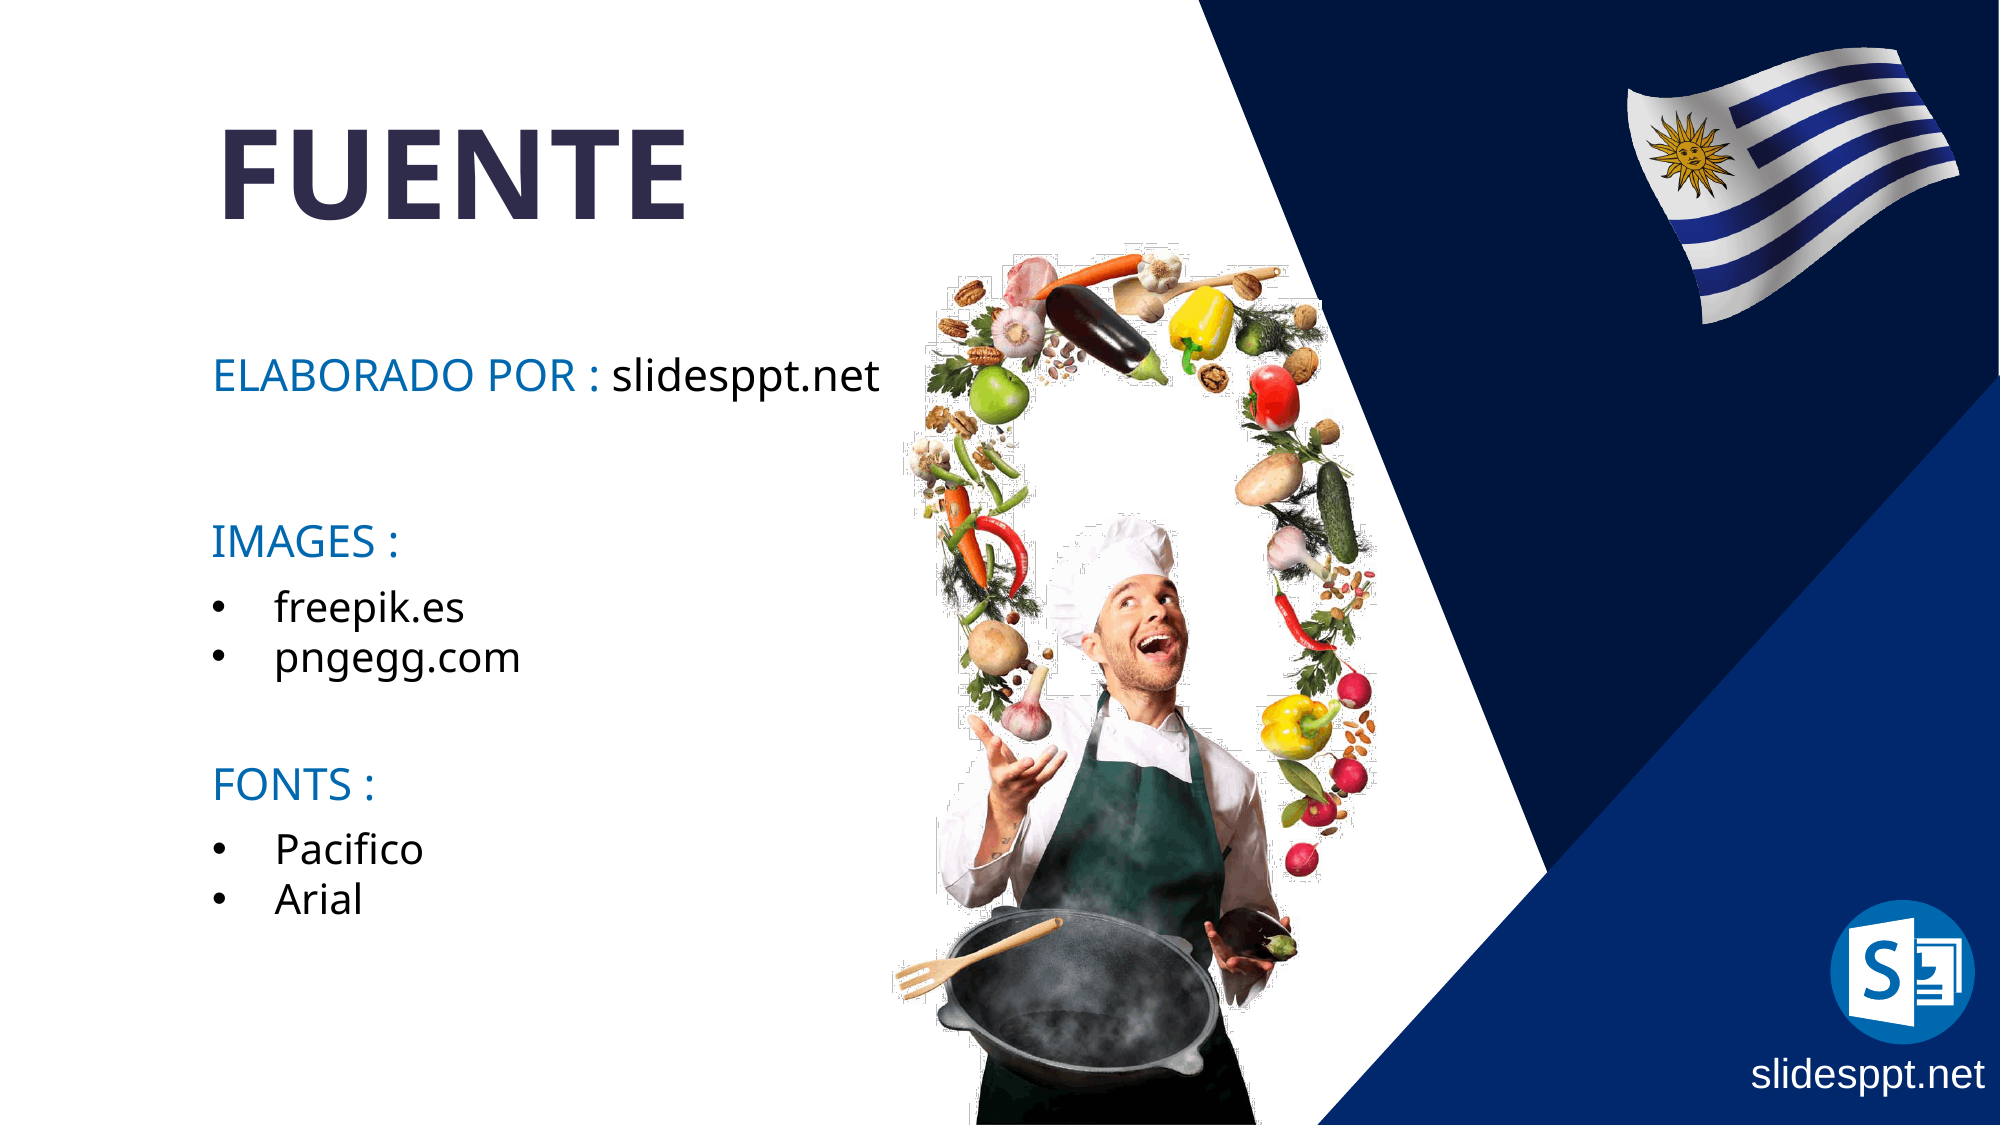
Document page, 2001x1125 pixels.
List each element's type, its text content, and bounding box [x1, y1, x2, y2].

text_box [1830, 899, 1975, 1045]
picture [749, 199, 1506, 1125]
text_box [191, 493, 749, 842]
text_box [1197, 0, 2000, 1125]
picture [1625, 45, 1962, 326]
text_box FUENTE [8, 103, 899, 273]
text_box Pacifico Arial [191, 842, 749, 953]
text_box ELABORADO POR : slidesppt.net [191, 326, 749, 420]
